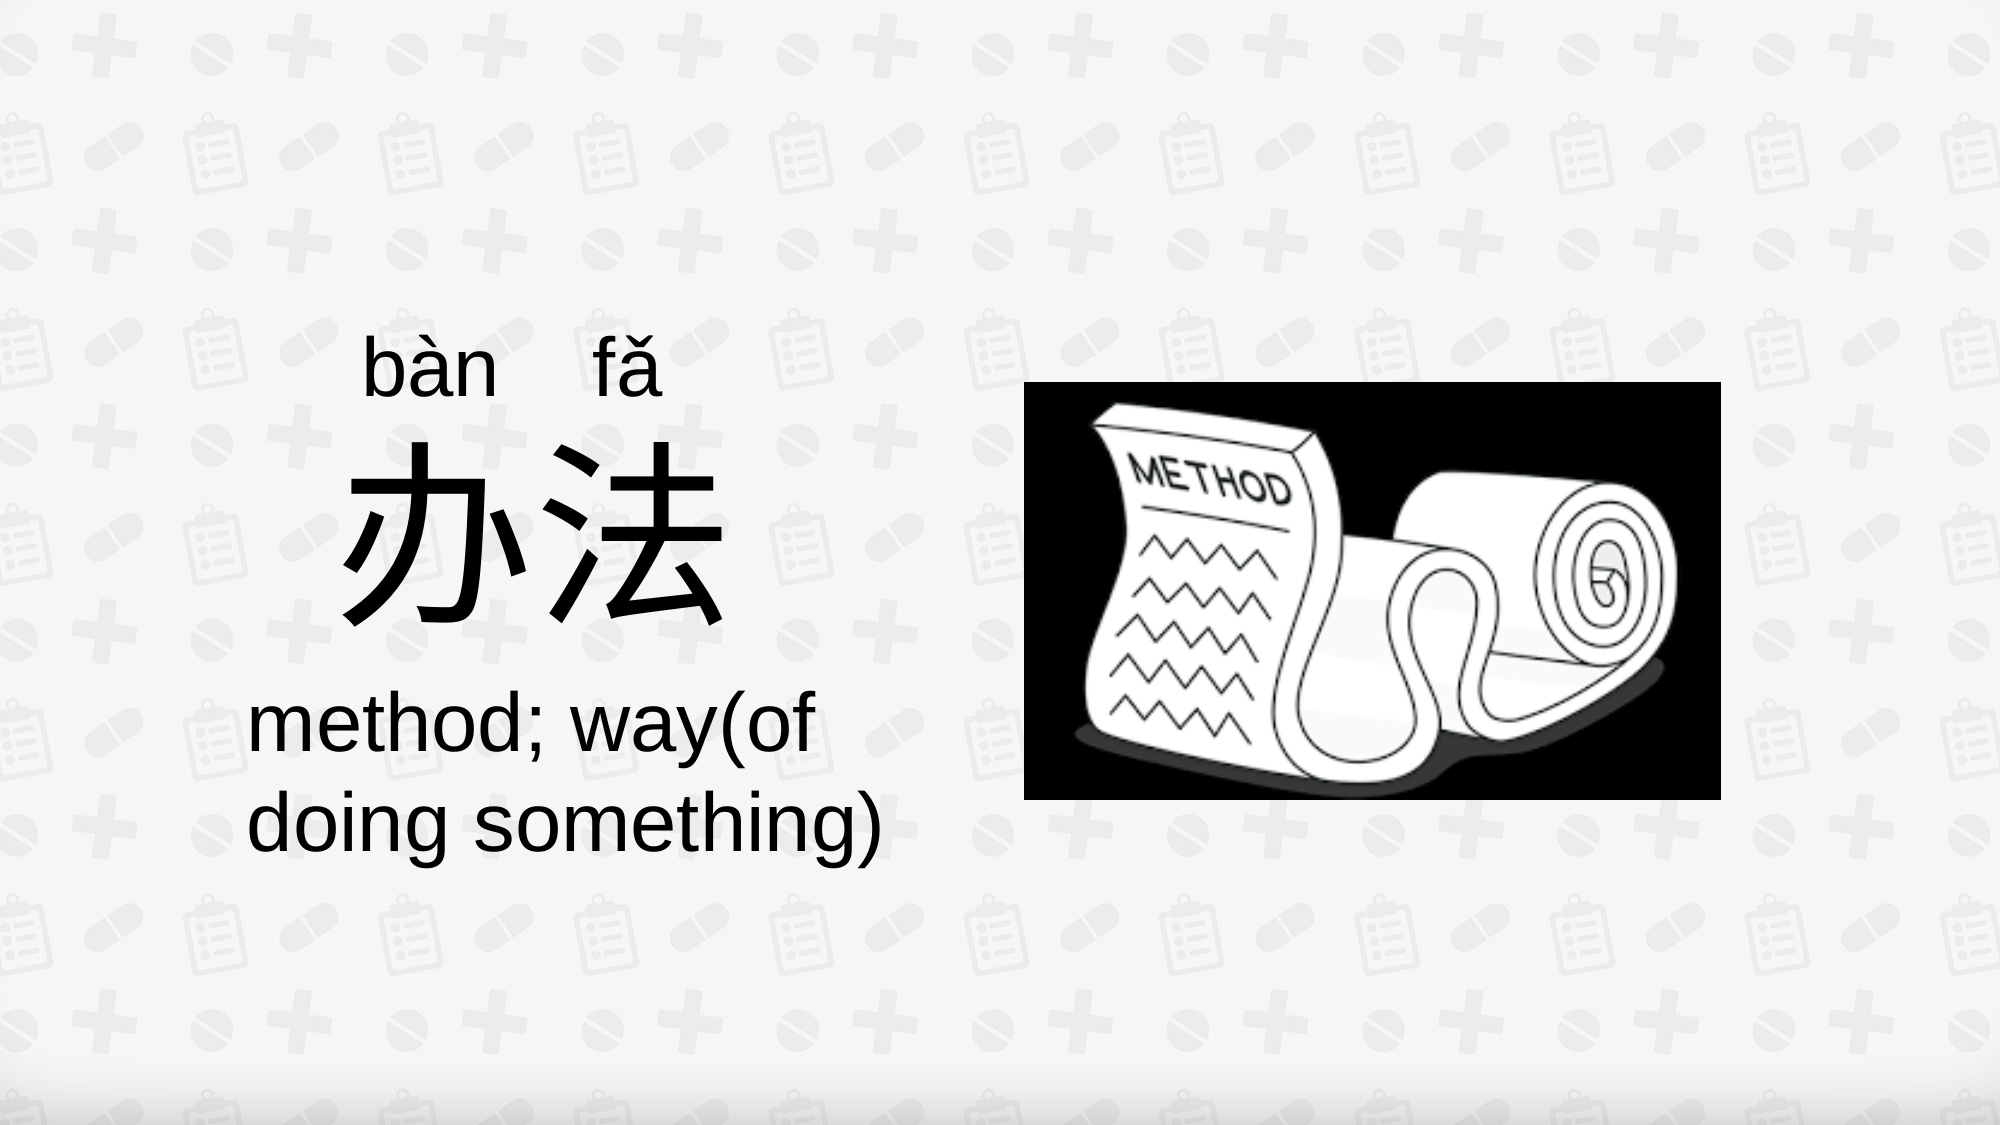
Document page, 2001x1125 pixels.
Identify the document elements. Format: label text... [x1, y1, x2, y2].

text_box method; way(of doing something) [232, 660, 952, 876]
picture [0, 0, 2000, 1125]
text_box bàn fǎ [276, 305, 796, 521]
text_box 办法 [319, 521, 782, 658]
